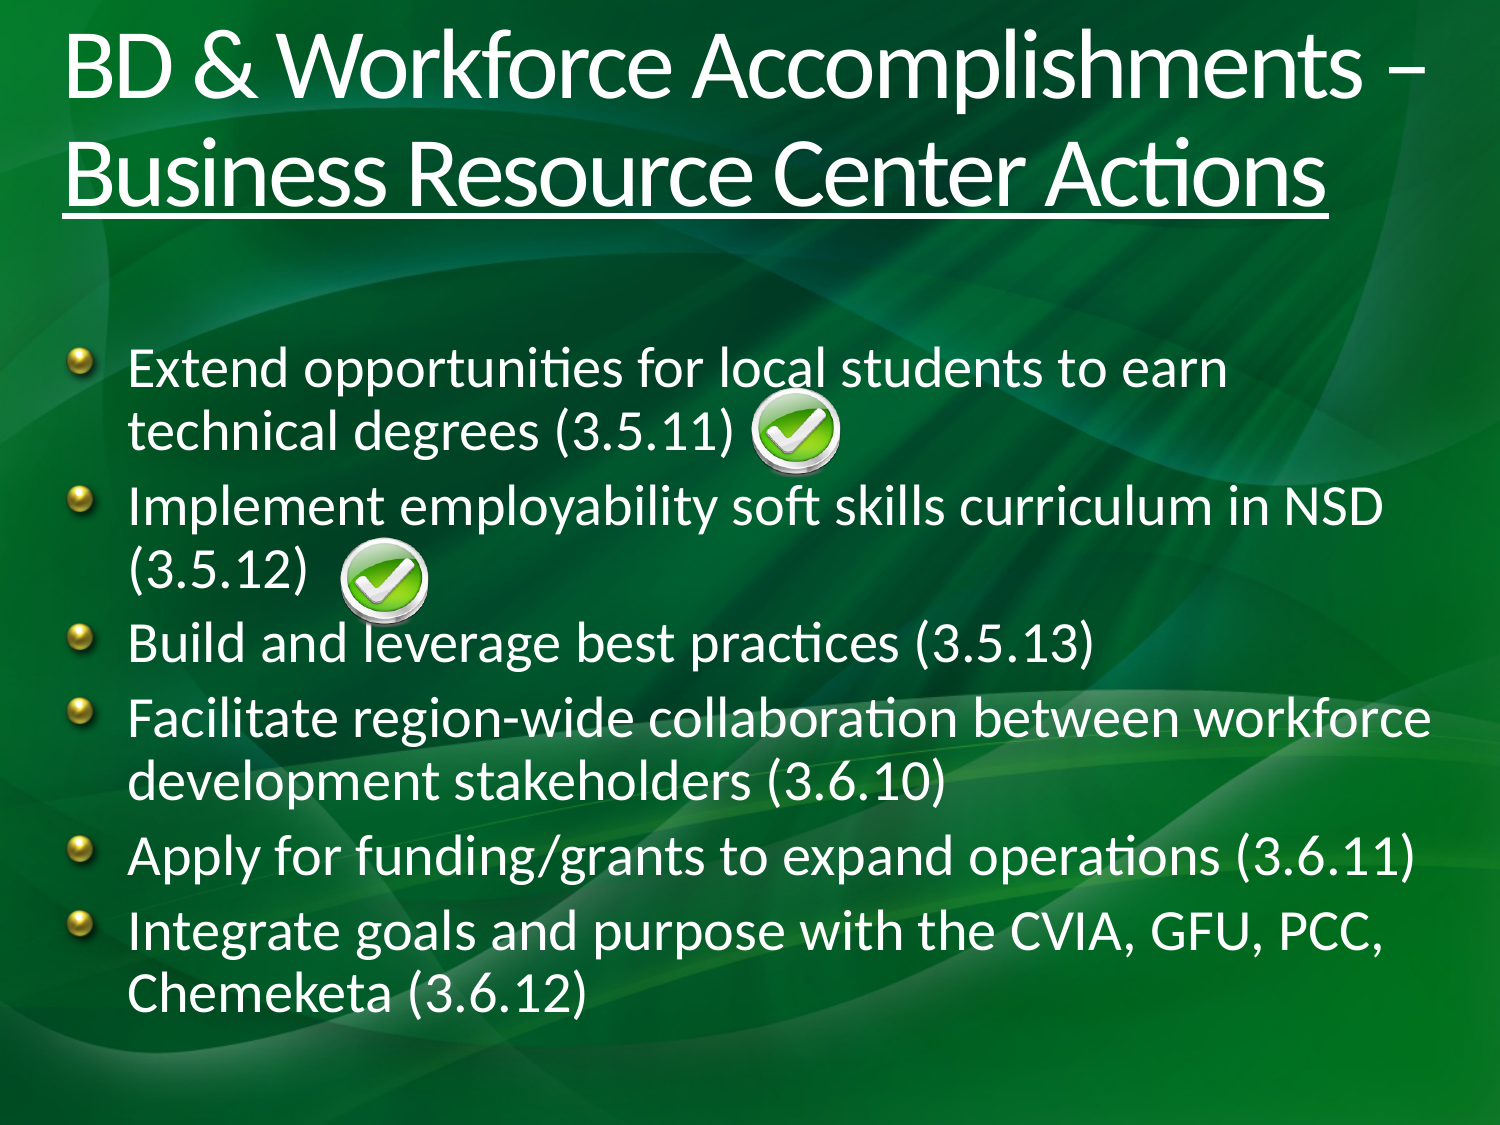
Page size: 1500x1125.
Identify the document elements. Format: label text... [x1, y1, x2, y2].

picture [0, 0, 1500, 1125]
list Extend opportunities for local students to earn technical degrees (3.5.11) Implement employability soft skills curriculum in NSD (3.5.12) Build and leverage best practices (3.5.13) Facilitate region-wide collaboration between workforce development stakeholders (3.6.10) Apply for funding/grants to expand operations (3.6.11) Integrate goals and purpose with the CVIA, GFU, PCC, Chemeketa (3.6.12) [62, 337, 1438, 1045]
title BD & Workforce Accomplishments – Business Resource Center Actions [62, 12, 1475, 231]
